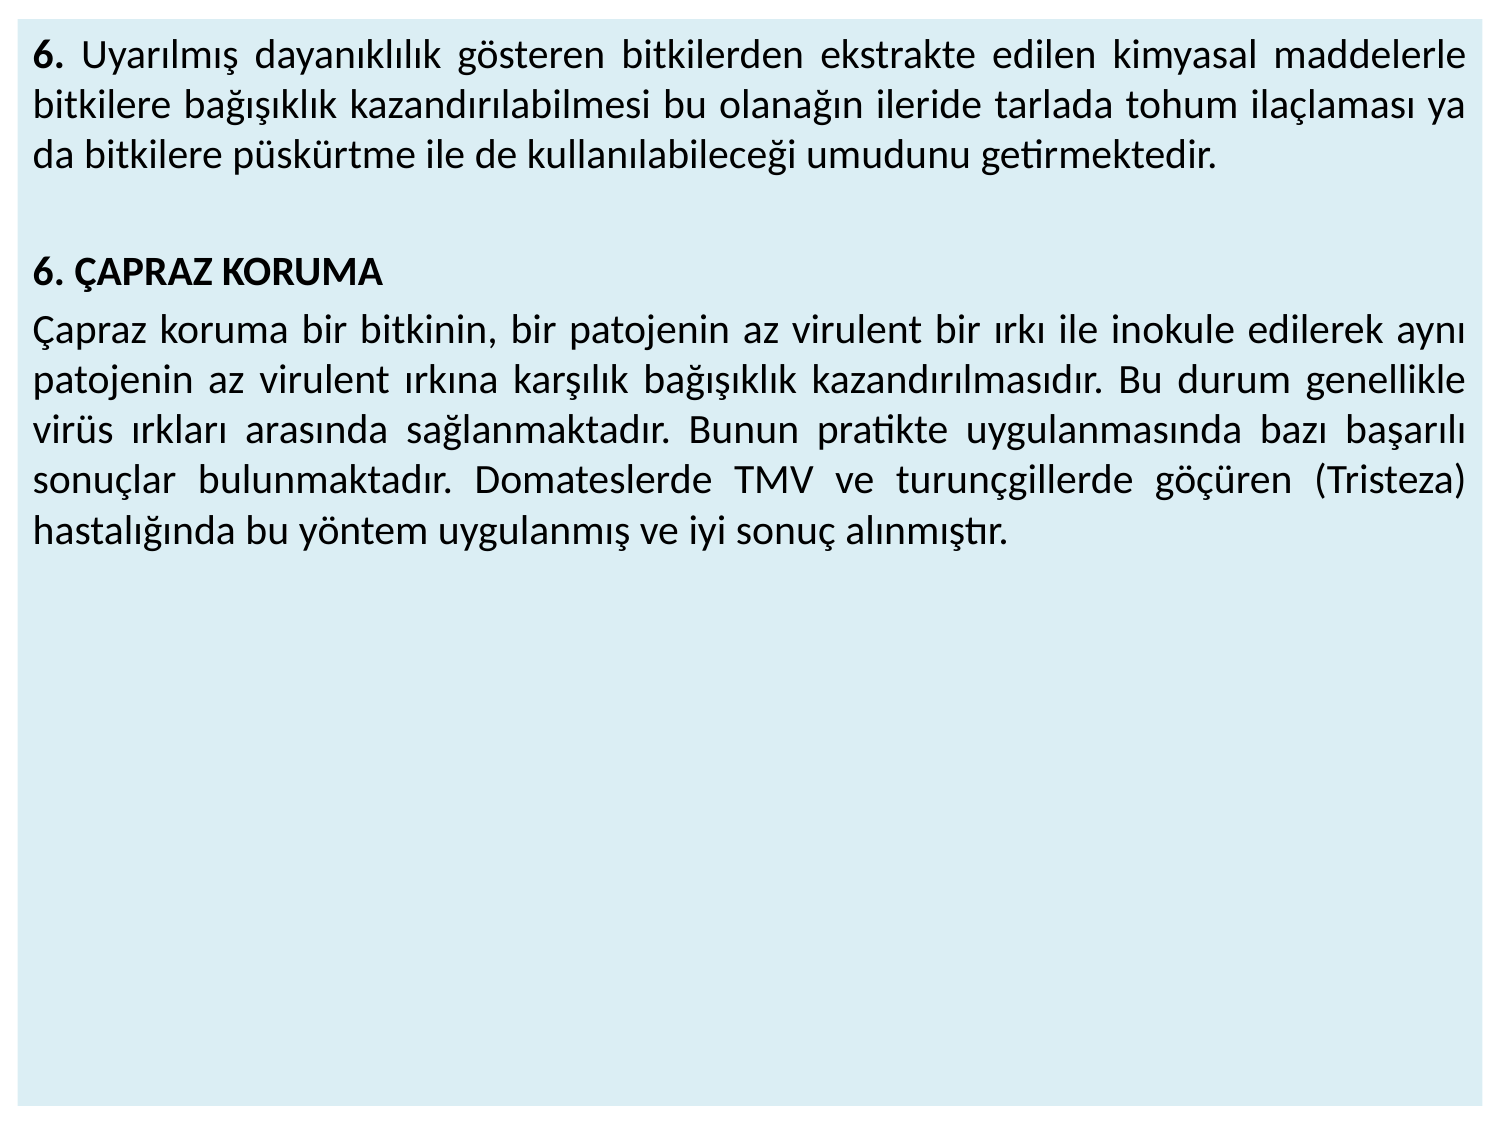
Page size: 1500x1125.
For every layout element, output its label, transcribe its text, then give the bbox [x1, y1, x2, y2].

list 6. Uyarılmış dayanıklılık gösteren bitkilerden ekstrakte edilen kimyasal maddelerle bitkilere bağışıklık kazandırılabilmesi bu olanağın ileride tarlada tohum ilaçlaması ya da bitkilere püskürtme ile de kullanılabileceği umudunu getirmektedir. 6. ÇAPRAZ KORUMA Çapraz koruma bir bitkinin, bir patojenin az virulent bir ırkı ile inokule edilerek aynı patojenin az virulent ırkına karşılık bağışıklık kazandırılmasıdır. Bu durum genellikle virüs ırkları arasında sağlanmaktadır. Bunun pratikte uygulanmasında bazı başarılı sonuçlar bulunmaktadır. Domateslerde TMV ve turunçgillerde göçüren (Tristeza) hastalığında bu yöntem uygulanmış ve iyi sonuç alınmıştır. [17, 19, 1483, 1106]
